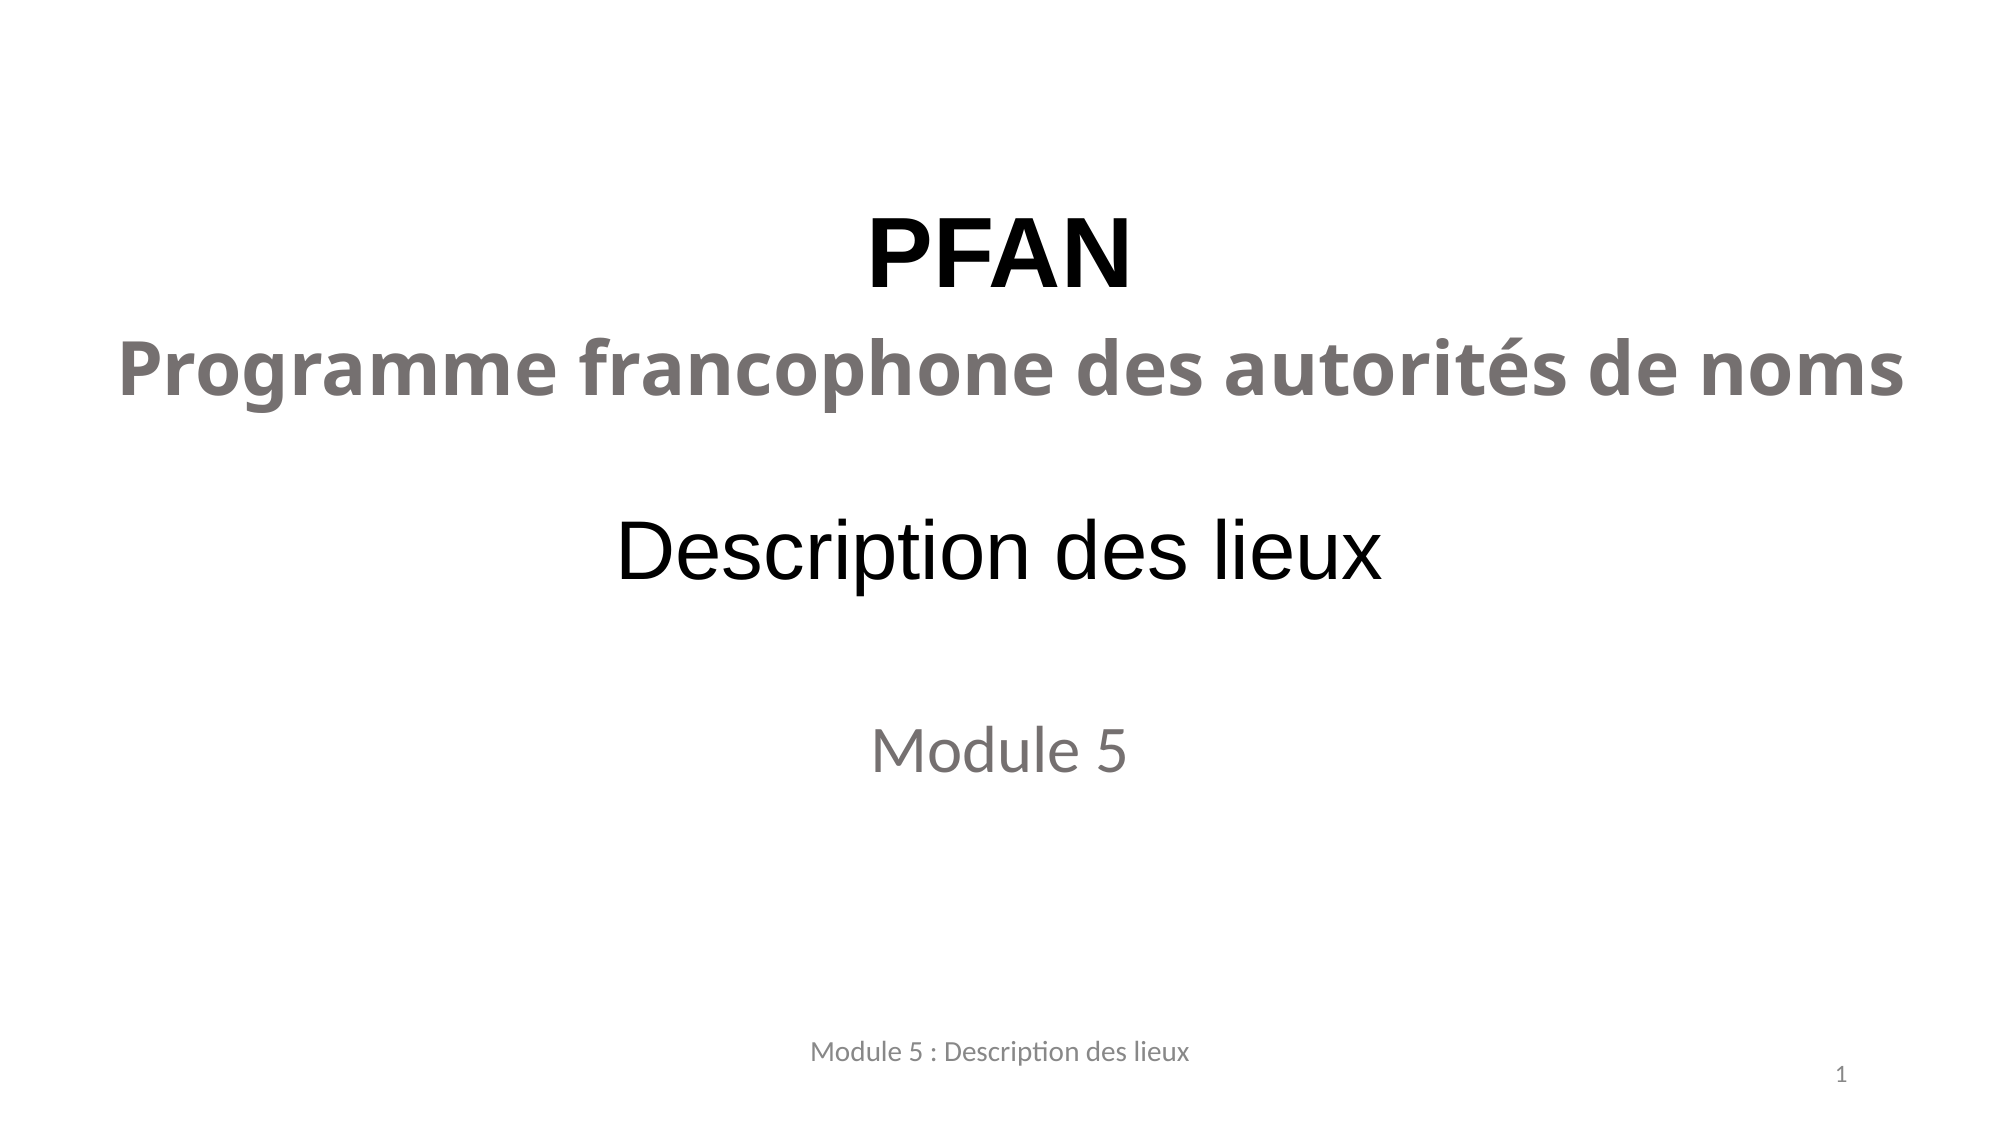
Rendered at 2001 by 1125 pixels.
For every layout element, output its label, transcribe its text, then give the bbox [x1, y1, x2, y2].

title PFAN Programme francophone des autorités de noms [67, 99, 1933, 432]
footer Module 5 : Description des lieux [662, 1020, 1338, 1080]
slide_number 1 [1412, 1042, 1863, 1103]
text_box Description des lieux [435, 488, 1564, 706]
subtitle Module 5 [249, 707, 1750, 860]
